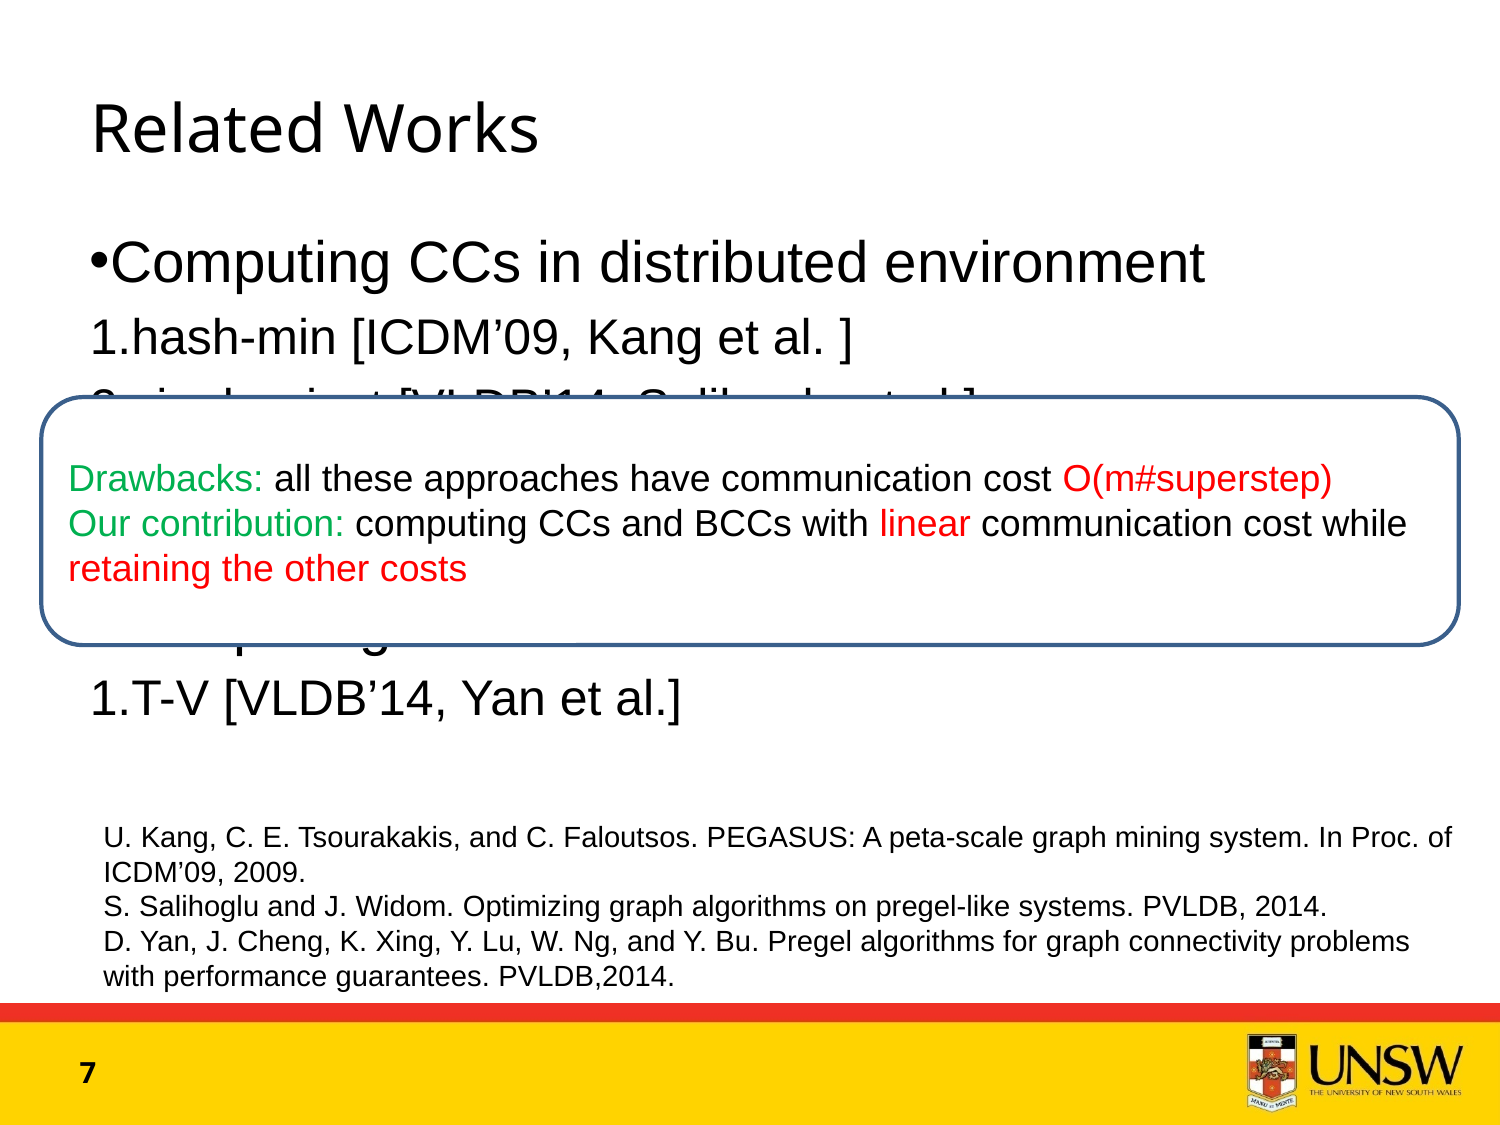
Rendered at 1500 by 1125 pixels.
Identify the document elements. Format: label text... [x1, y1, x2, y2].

list Computing CCs in distributed environment hash-min [ICDM’09, Kang et al. ] single-pivot [VLDB’14, Salihoglu et al.] S-V [VLDB’14, Yan et al.] Computing BCCs in distributed environment T-V [VLDB’14, Yan et al.] [75, 216, 1425, 395]
text_box U. Kang, C. E. Tsourakakis, and C. Faloutsos. PEGASUS: A peta-scale graph mining system. In Proc. of ICDM’09, 2009. S. Salihoglu and J. Widom. Optimizing graph algorithms on pregel-like systems. PVLDB, 2014. D. Yan, J. Cheng, K. Xing, Y. Lu, W. Ng, and Y. Bu. Pregel algorithms for graph connectivity problems with performance guarantees. PVLDB,2014. [88, 810, 1483, 1000]
title Related Works [74, 77, 1426, 209]
picture [0, 1003, 1500, 1125]
list Computing CCs in distributed environment hash-min [ICDM’09, Kang et al. ] single-pivot [VLDB’14, Salihoglu et al.] S-V [VLDB’14, Yan et al.] Computing BCCs in distributed environment T-V [VLDB’14, Yan et al.] [75, 647, 1425, 976]
